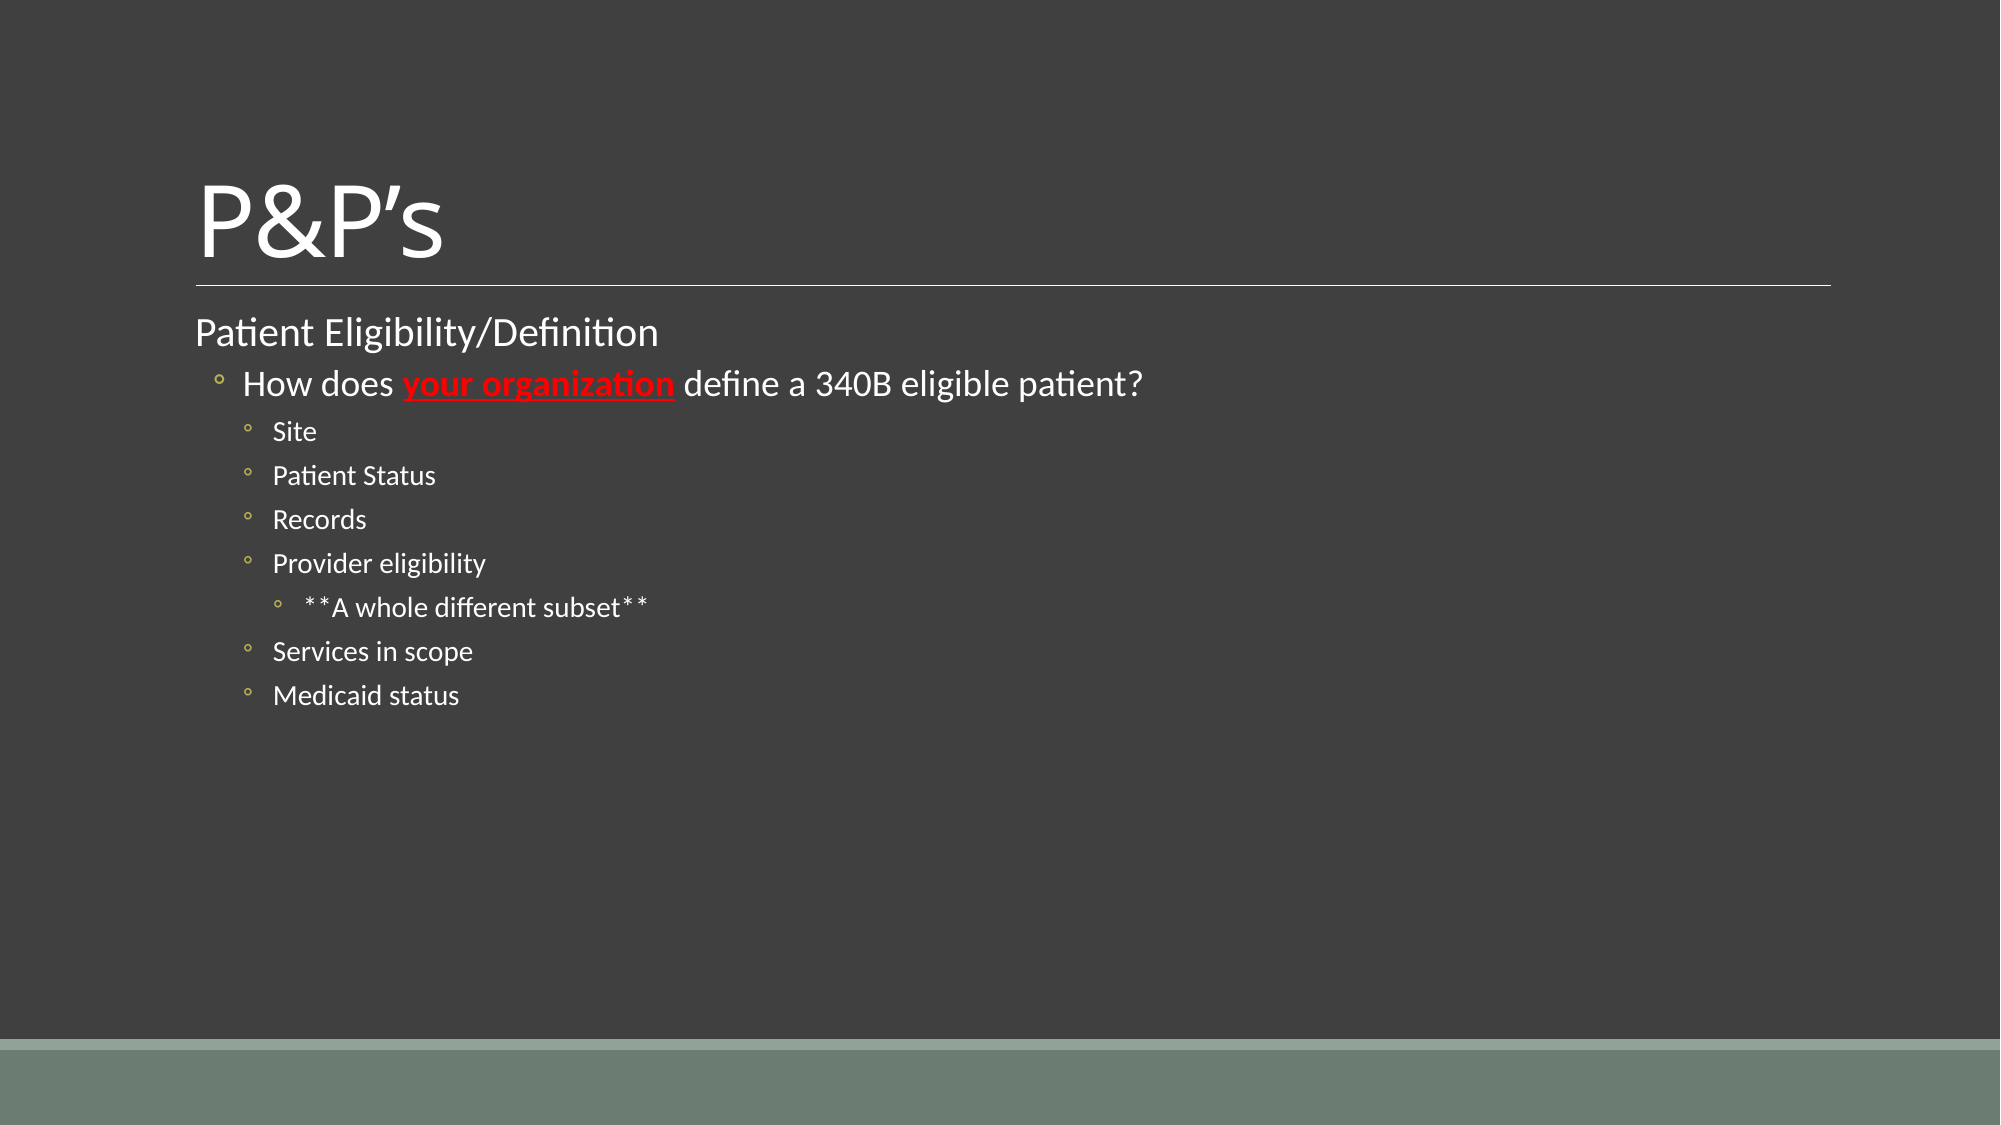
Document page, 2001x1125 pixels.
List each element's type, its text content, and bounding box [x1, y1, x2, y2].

title P&P’s [180, 47, 1830, 285]
list Patient Eligibility/Definition How does your organization define a 340B eligible patient? Site Patient Status Records Provider eligibility **A whole different subset** Services in scope Medicaid status [180, 302, 1830, 963]
